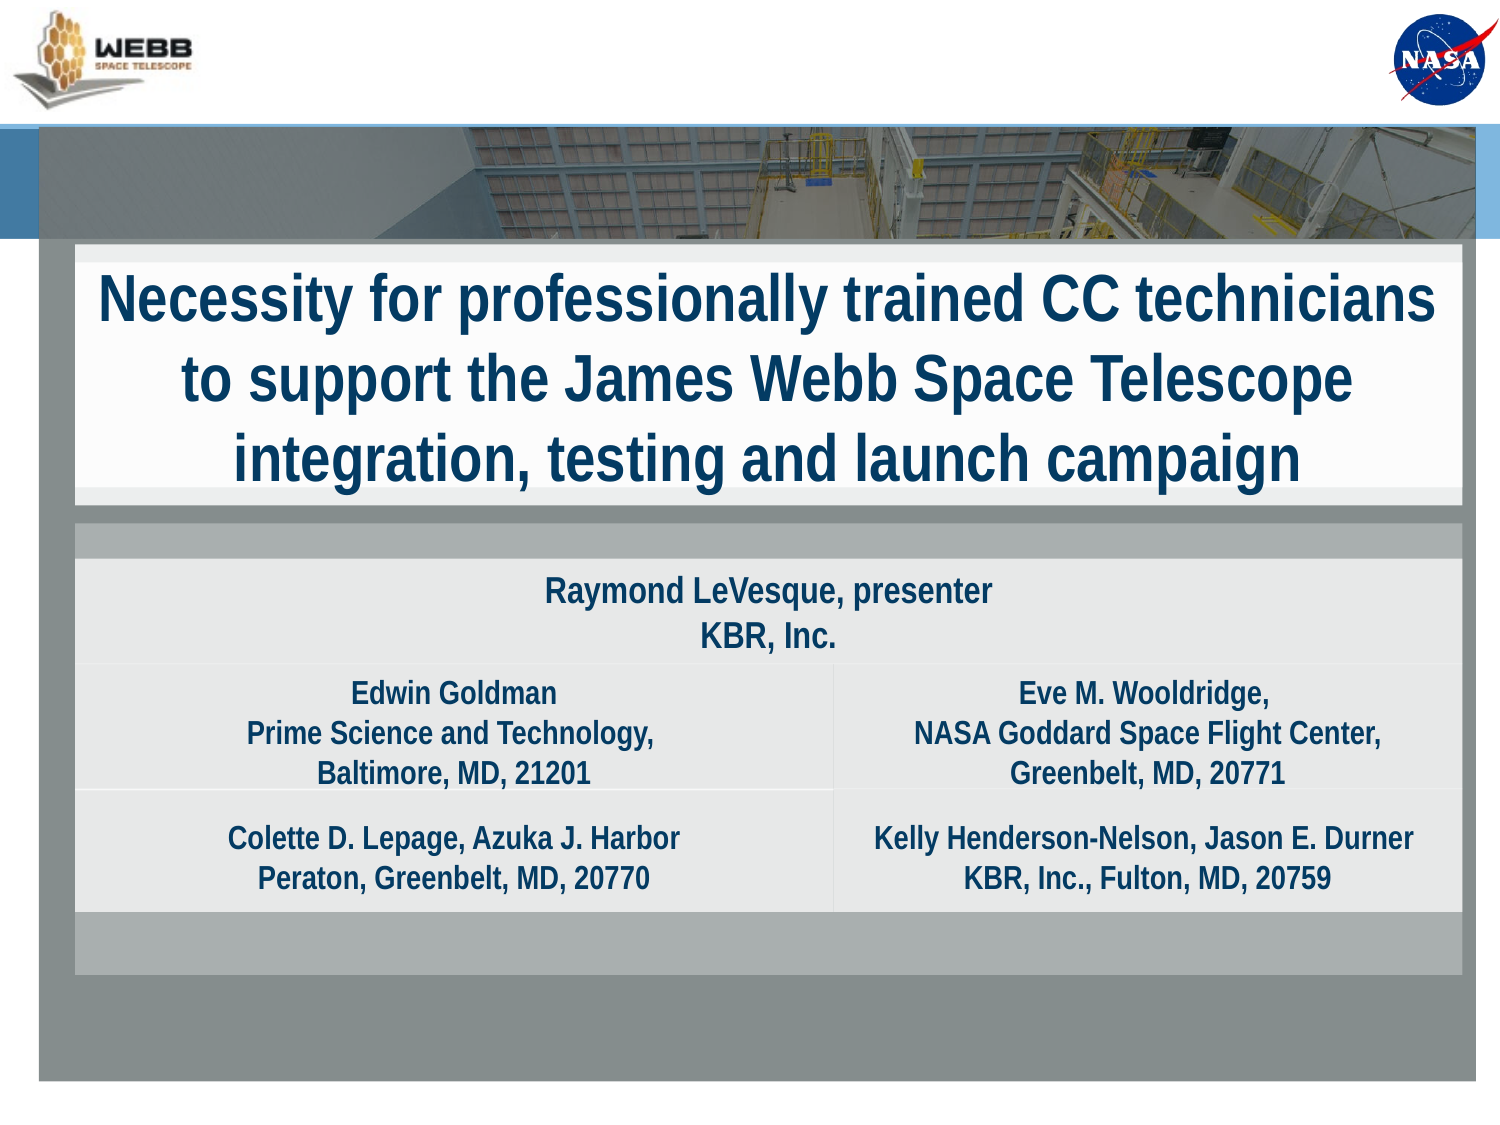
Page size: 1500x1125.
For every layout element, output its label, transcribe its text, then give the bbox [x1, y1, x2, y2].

picture [39, 127, 1475, 238]
picture [0, 7, 210, 112]
text_box [73, 915, 1465, 977]
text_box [74, 663, 1463, 913]
title Necessity for professionally trained CC technicians to support the James Webb Space Telescope integration, testing and launch campaign [74, 262, 1463, 488]
text_box [73, 521, 1465, 666]
text_box [73, 242, 1465, 508]
picture [1387, 11, 1500, 108]
text_box Raymond LeVesque, presenter KBR, Inc. [75, 558, 1463, 663]
